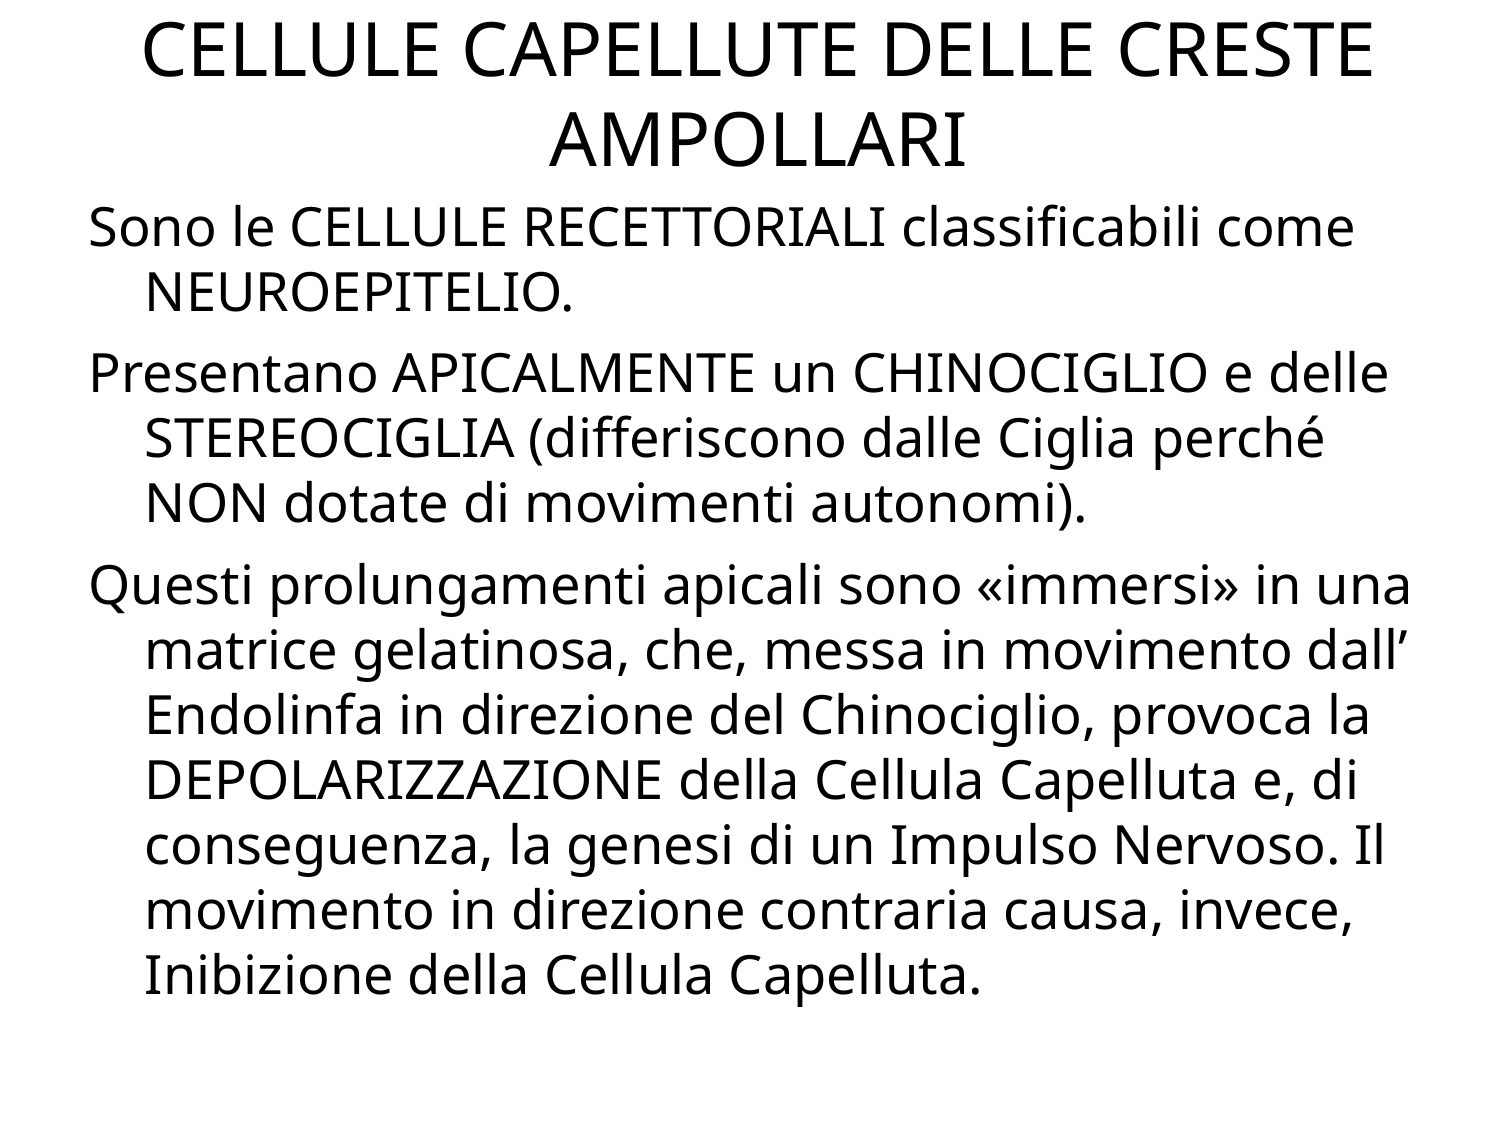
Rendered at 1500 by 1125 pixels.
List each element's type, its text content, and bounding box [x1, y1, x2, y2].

title CELLULE CAPELLUTE DELLE CRESTE AMPOLLARI [17, 21, 1500, 161]
list Sono le CELLULE RECETTORIALI classificabili come NEUROEPITELIO. Presentano APICALMENTE un CHINOCIGLIO e delle STEREOCIGLIA (differiscono dalle Ciglia perché NON dotate di movimenti autonomi). Questi prolungamenti apicali sono «immersi» in una matrice gelatinosa, che, messa in movimento dall’ Endolinfa in direzione del Chinociglio, provoca la DEPOLARIZZAZIONE della Cellula Capelluta e, di conseguenza, la genesi di un Impulso Nervoso. Il movimento in direzione contraria causa, invece, Inibizione della Cellula Capelluta. [73, 184, 1444, 1102]
